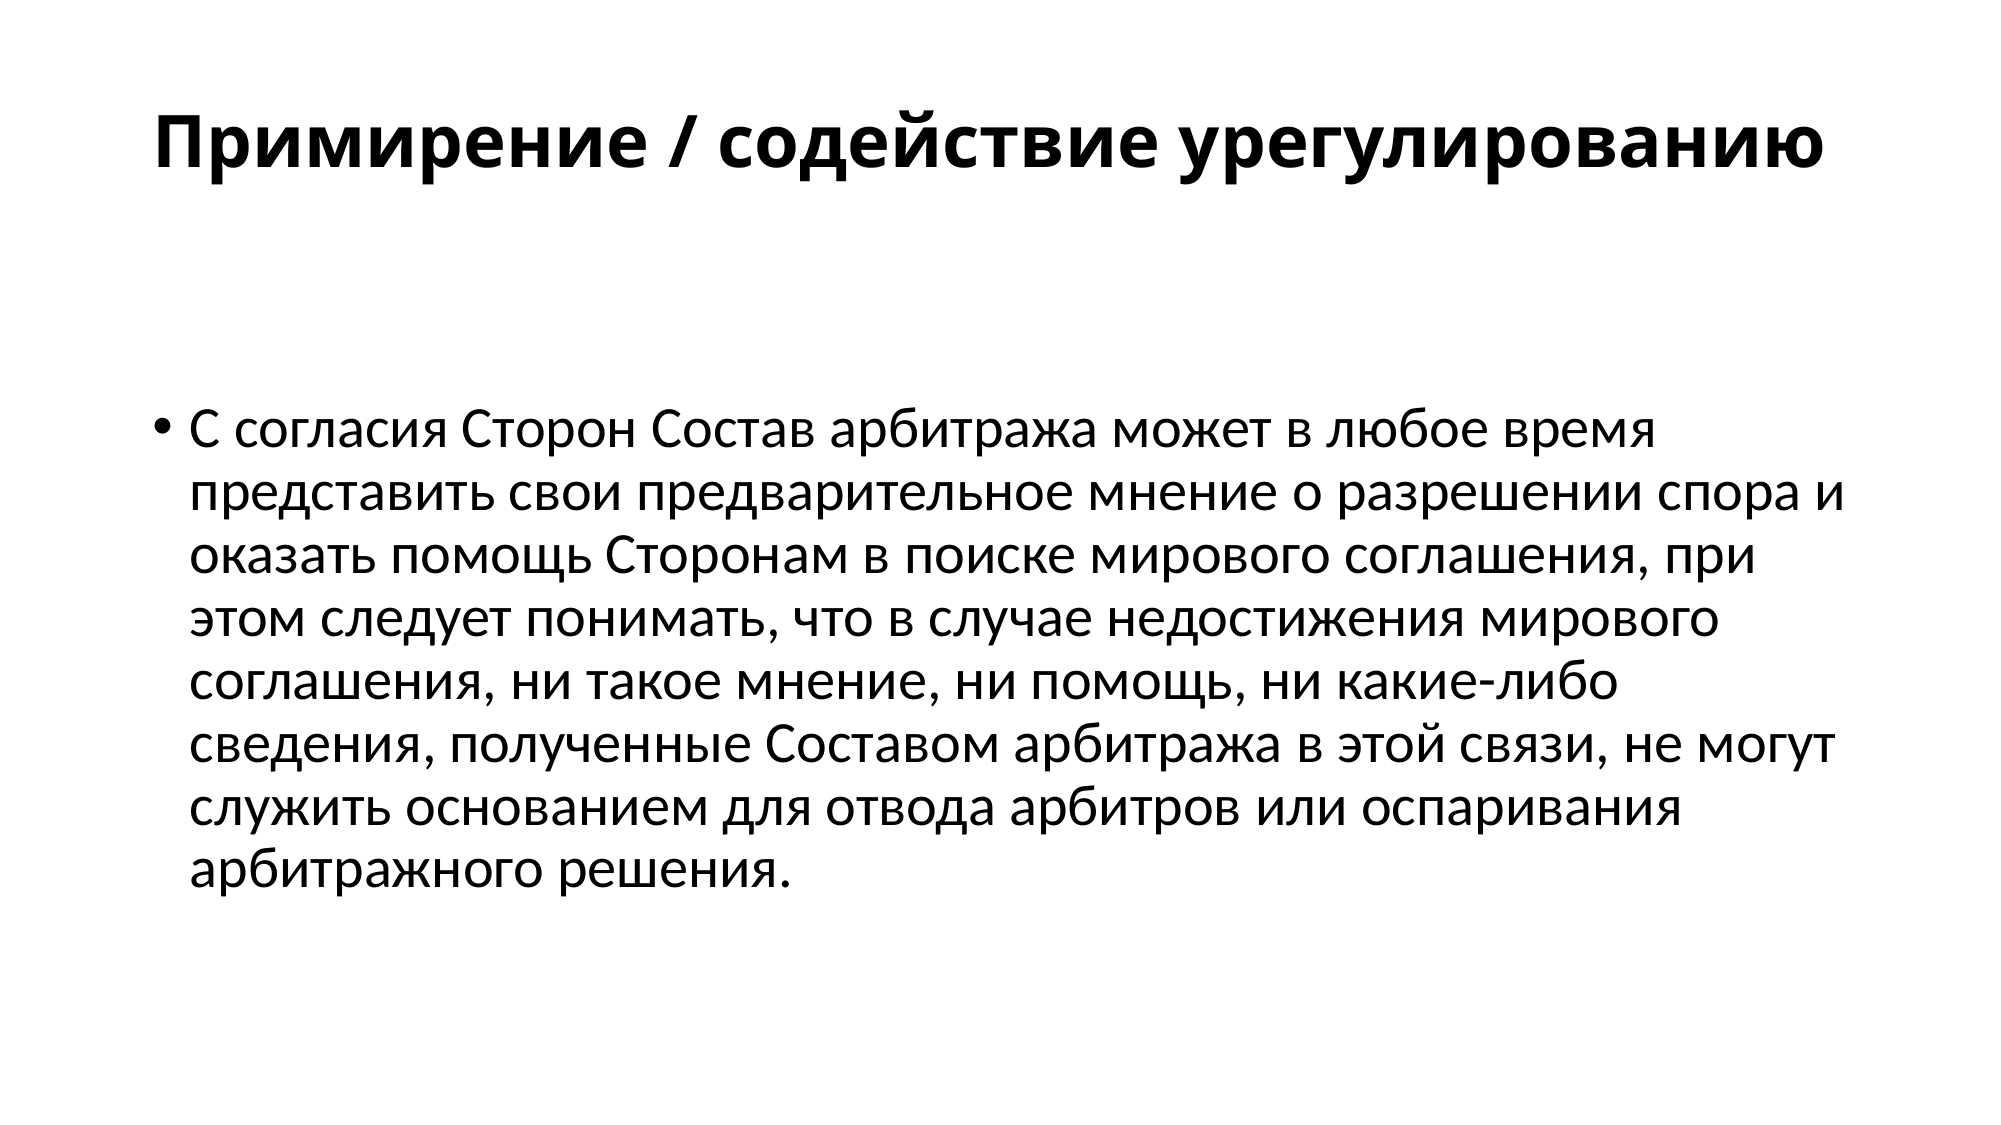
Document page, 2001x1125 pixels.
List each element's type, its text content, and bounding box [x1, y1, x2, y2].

list С согласия Сторон Состав арбитража может в любое время представить свои предварительное мнение о разрешении спора и оказать помощь Сторонам в поиске мирового соглашения, при этом следует понимать, что в случае недостижения мирового соглашения, ни такое мнение, ни помощь, ни какие-либо сведения, полученные Составом арбитража в этой связи, не могут служить основанием для отвода арбитров или оспаривания арбитражного решения. [137, 299, 1863, 1014]
title Примирение / содействие урегулированию [137, 59, 1863, 230]
